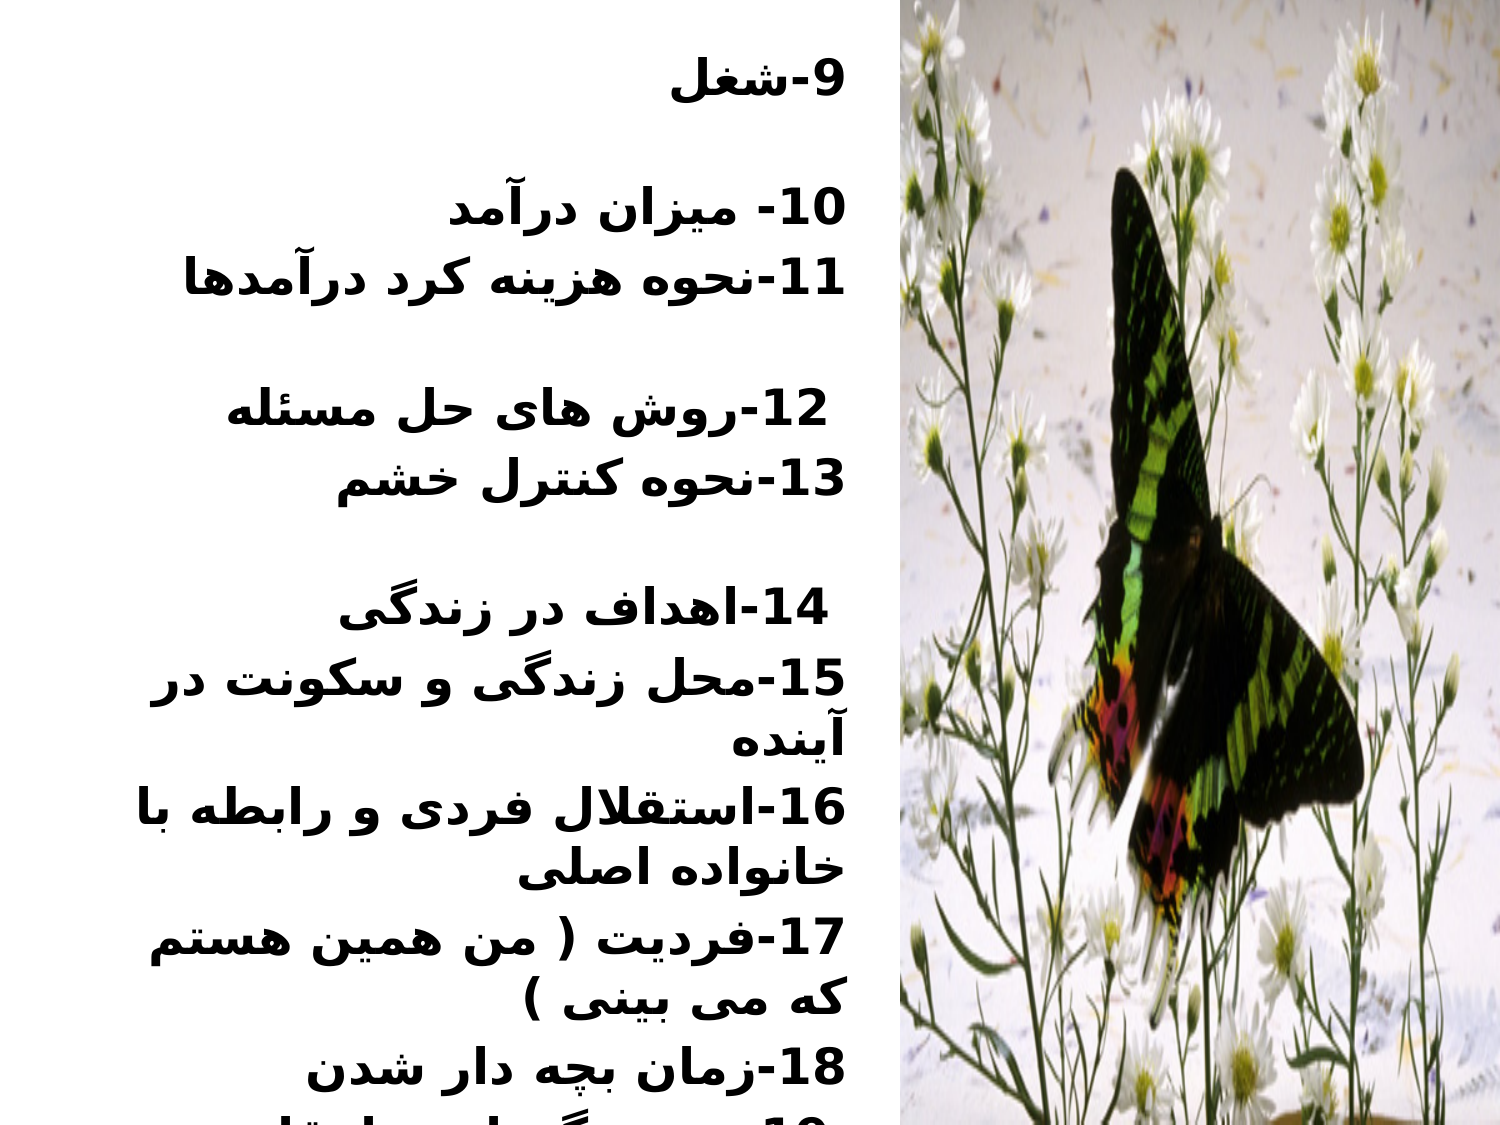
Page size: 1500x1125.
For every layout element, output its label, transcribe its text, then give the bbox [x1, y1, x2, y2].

subtitle 9-شغل 10- میزان درآمد 11-نحوه هزینه کرد درآمدها 12-روش های حل مسئله 13-نحوه کنترل خشم 14-اهداف در زندگی 15-محل زندگی و سکونت در آینده 16-استقلال فردی و رابطه با خانواده اصلی 17-فردیت ( من همین هستم که می بینی ) 18-زمان بچه دار شدن 19- نحوه گذراندن اوقات فراغت 20-عواطف و احساسات 21-احترام به خانواده ها [62, 37, 863, 1063]
picture [899, 0, 1500, 1125]
